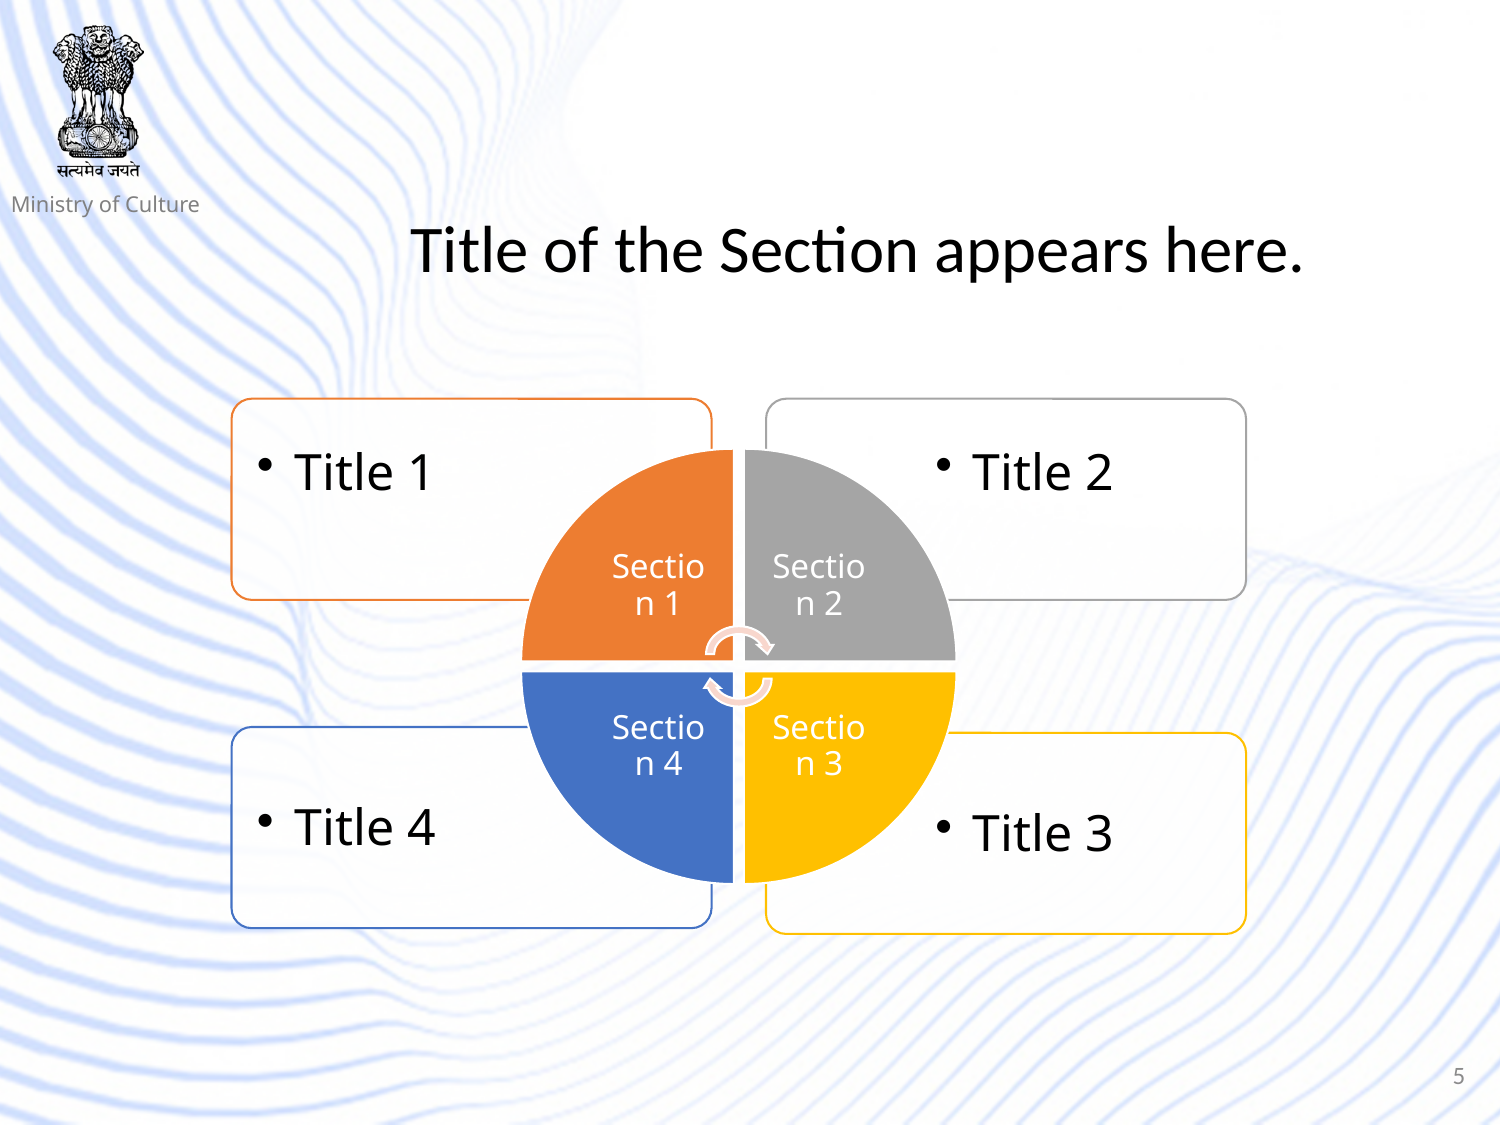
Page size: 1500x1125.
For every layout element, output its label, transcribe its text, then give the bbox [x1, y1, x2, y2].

picture [51, 23, 144, 179]
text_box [231, 420, 1247, 913]
slide_number 5 [1142, 1044, 1481, 1105]
text_box Title of the Section appears here. [395, 207, 1365, 327]
